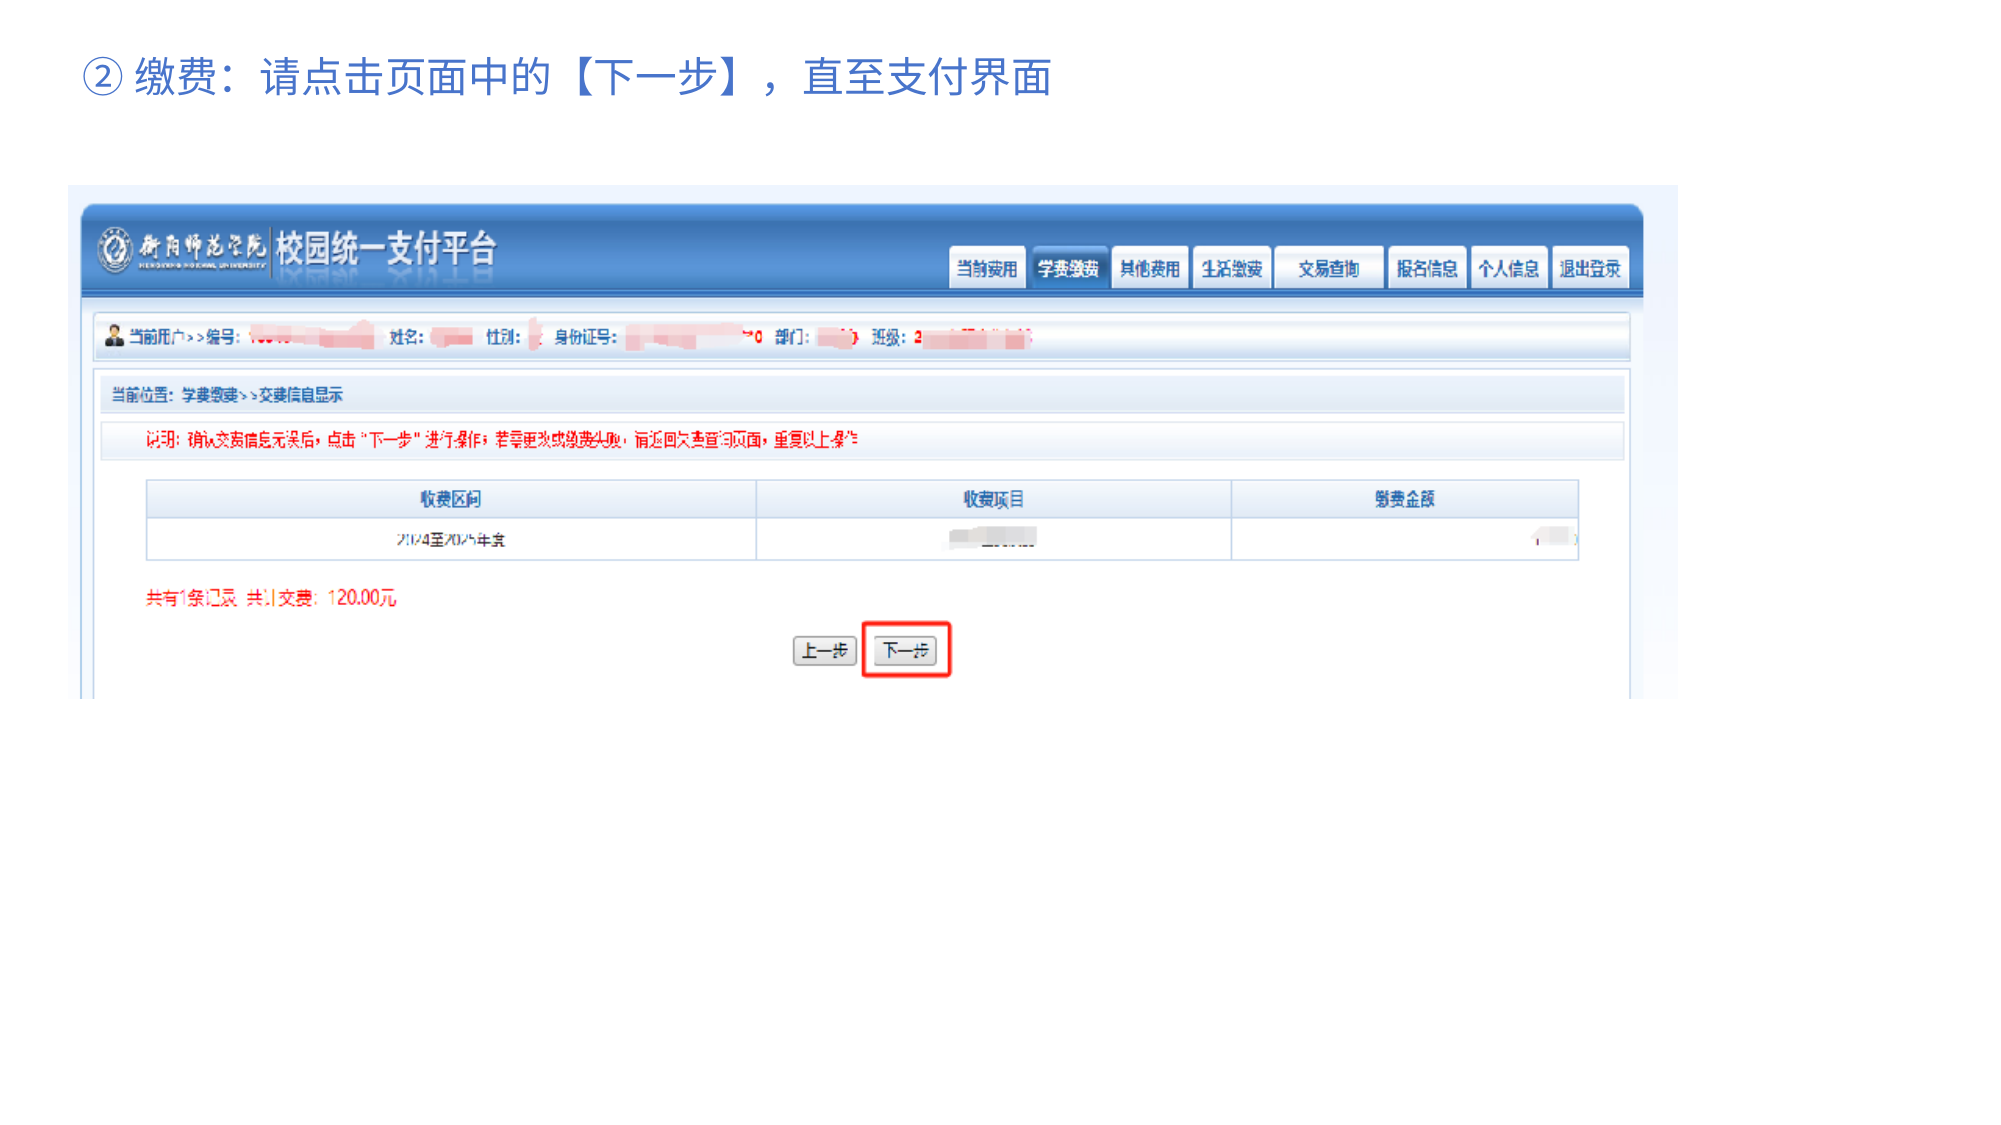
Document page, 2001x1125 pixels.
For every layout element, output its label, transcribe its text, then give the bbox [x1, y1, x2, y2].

text_box ②缴费：请点击页面中的【下一步】，直至支付界面 [68, 43, 1739, 109]
picture [67, 185, 1678, 699]
